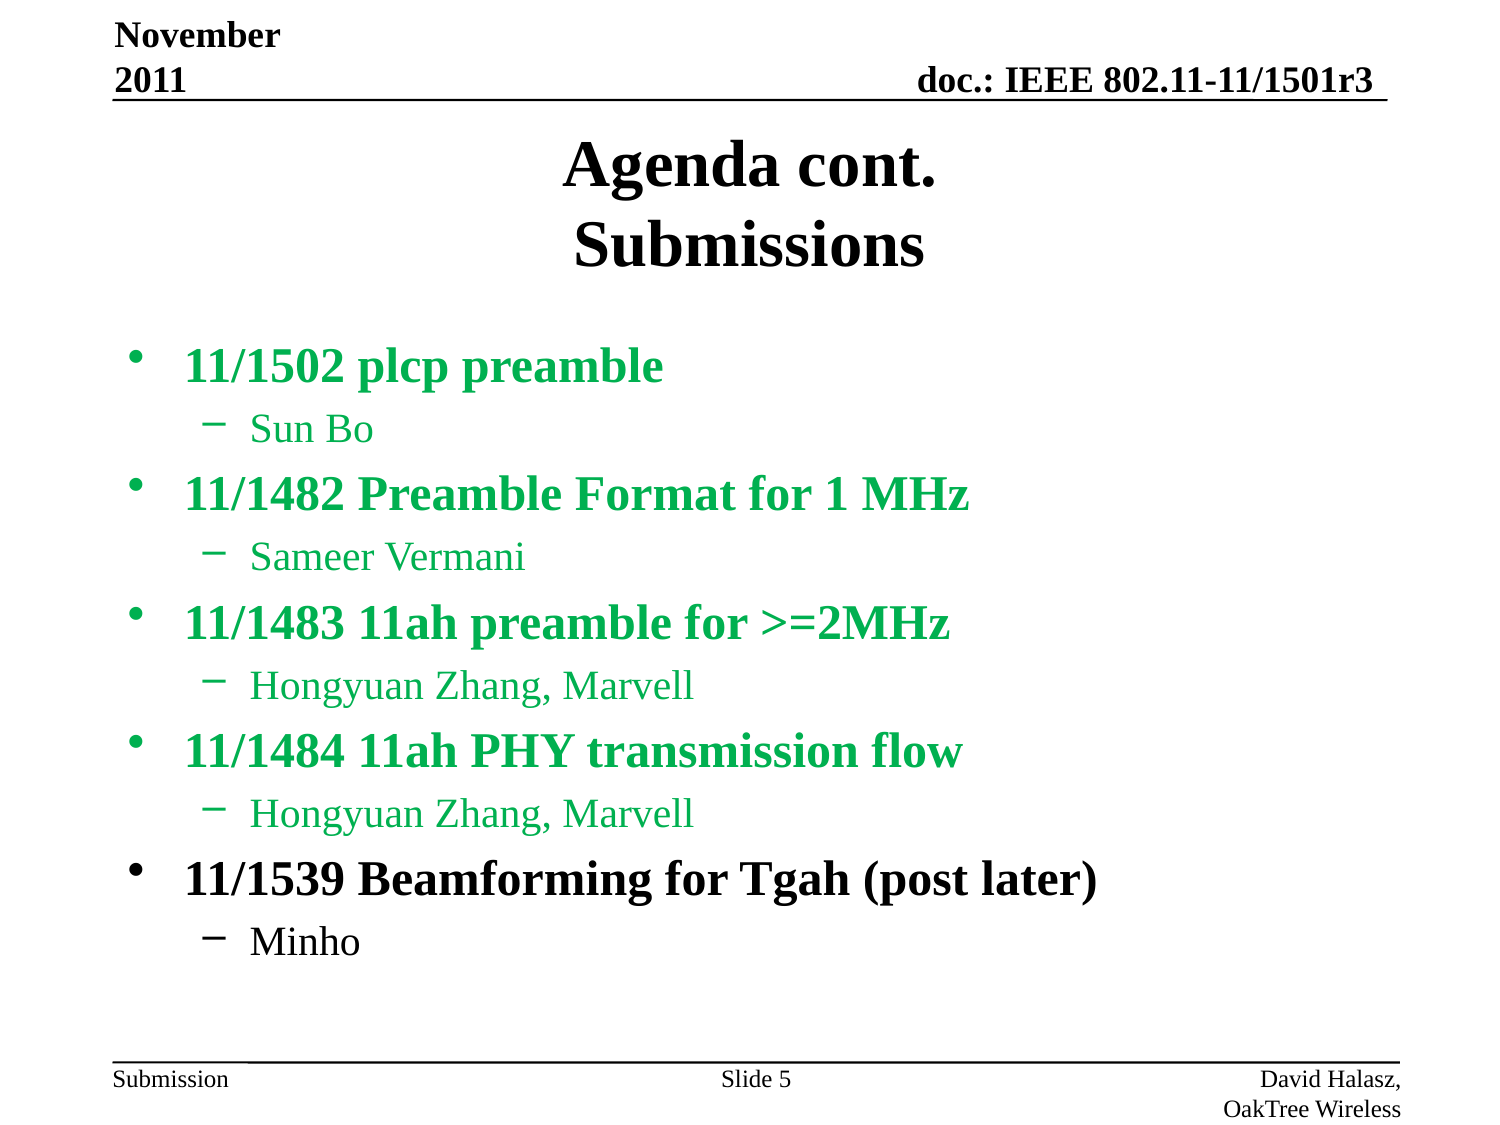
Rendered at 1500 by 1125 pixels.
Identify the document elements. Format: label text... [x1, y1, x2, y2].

slide_number Slide 5 [712, 1061, 800, 1093]
title Agenda cont. Submissions [112, 112, 1388, 288]
list 11/1502 plcp preamble Sun Bo 11/1482 Preamble Format for 1 MHz Sameer Vermani 11/1483 11ah preamble for >=2MHz Hongyuan Zhang, Marvell 11/1484 11ah PHY transmission flow Hongyuan Zhang, Marvell 11/1539 Beamforming for Tgah (post later) Minho [112, 324, 1388, 1001]
footer David Halasz, OakTree Wireless [1185, 1061, 1402, 1093]
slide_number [114, 54, 333, 101]
